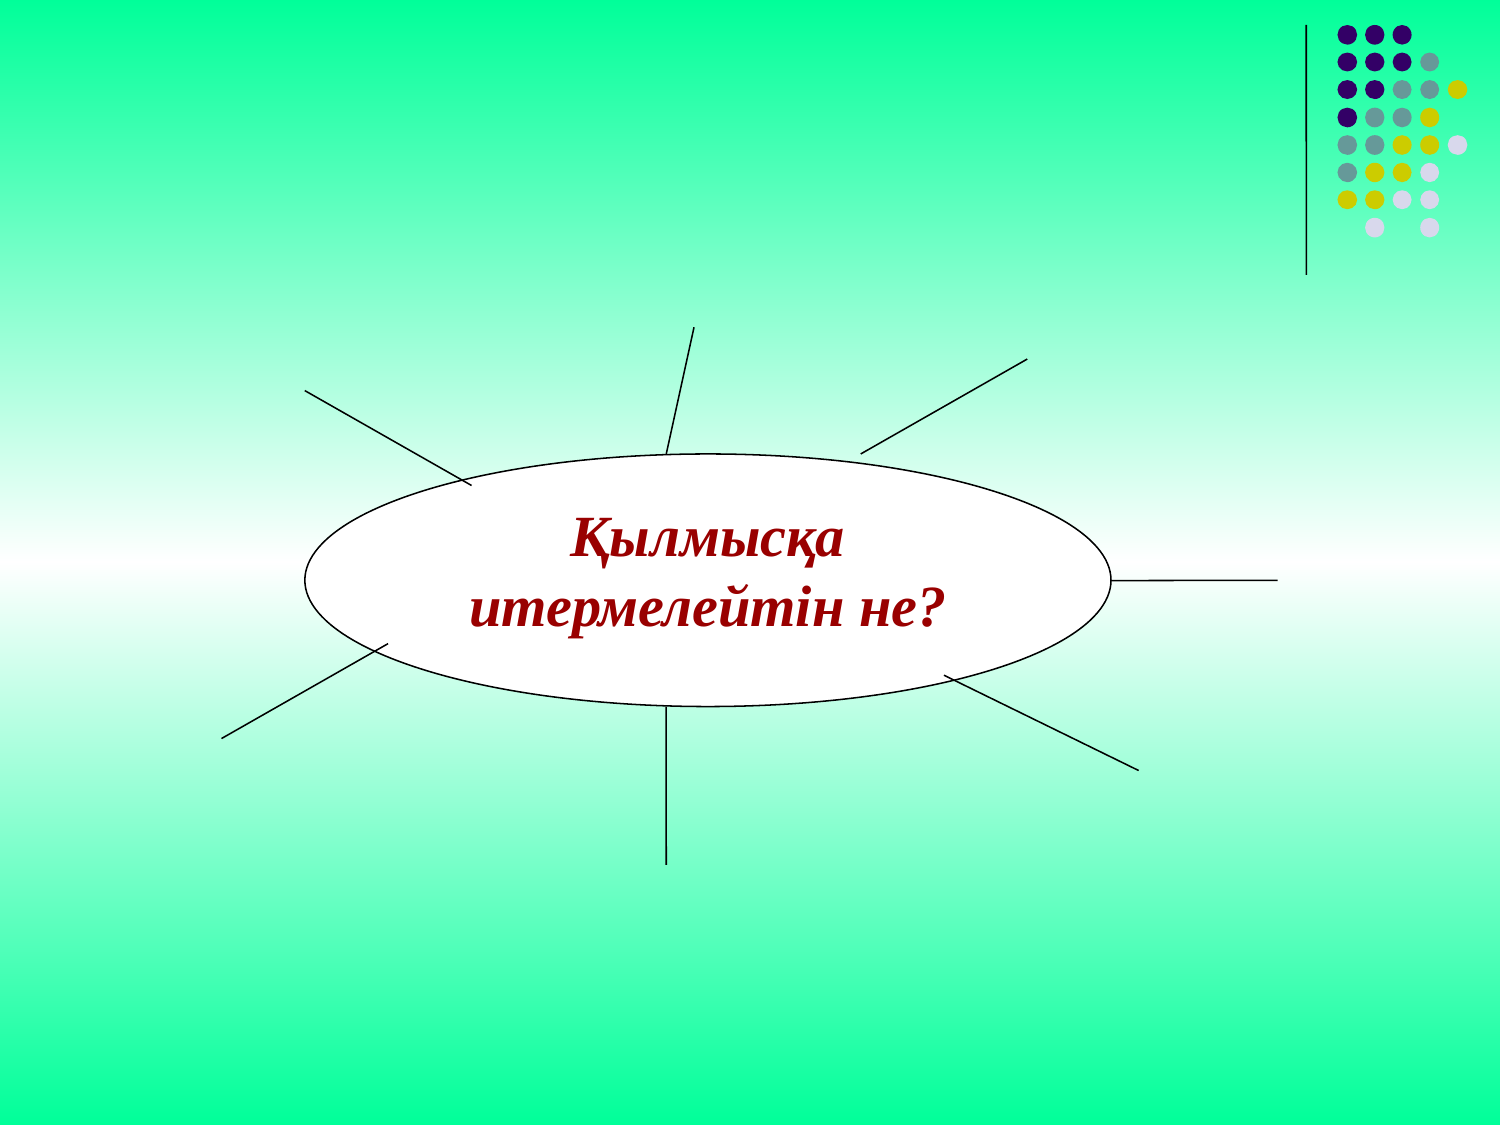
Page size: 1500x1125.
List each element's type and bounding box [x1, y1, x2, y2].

text_box [82, 42, 1500, 1024]
